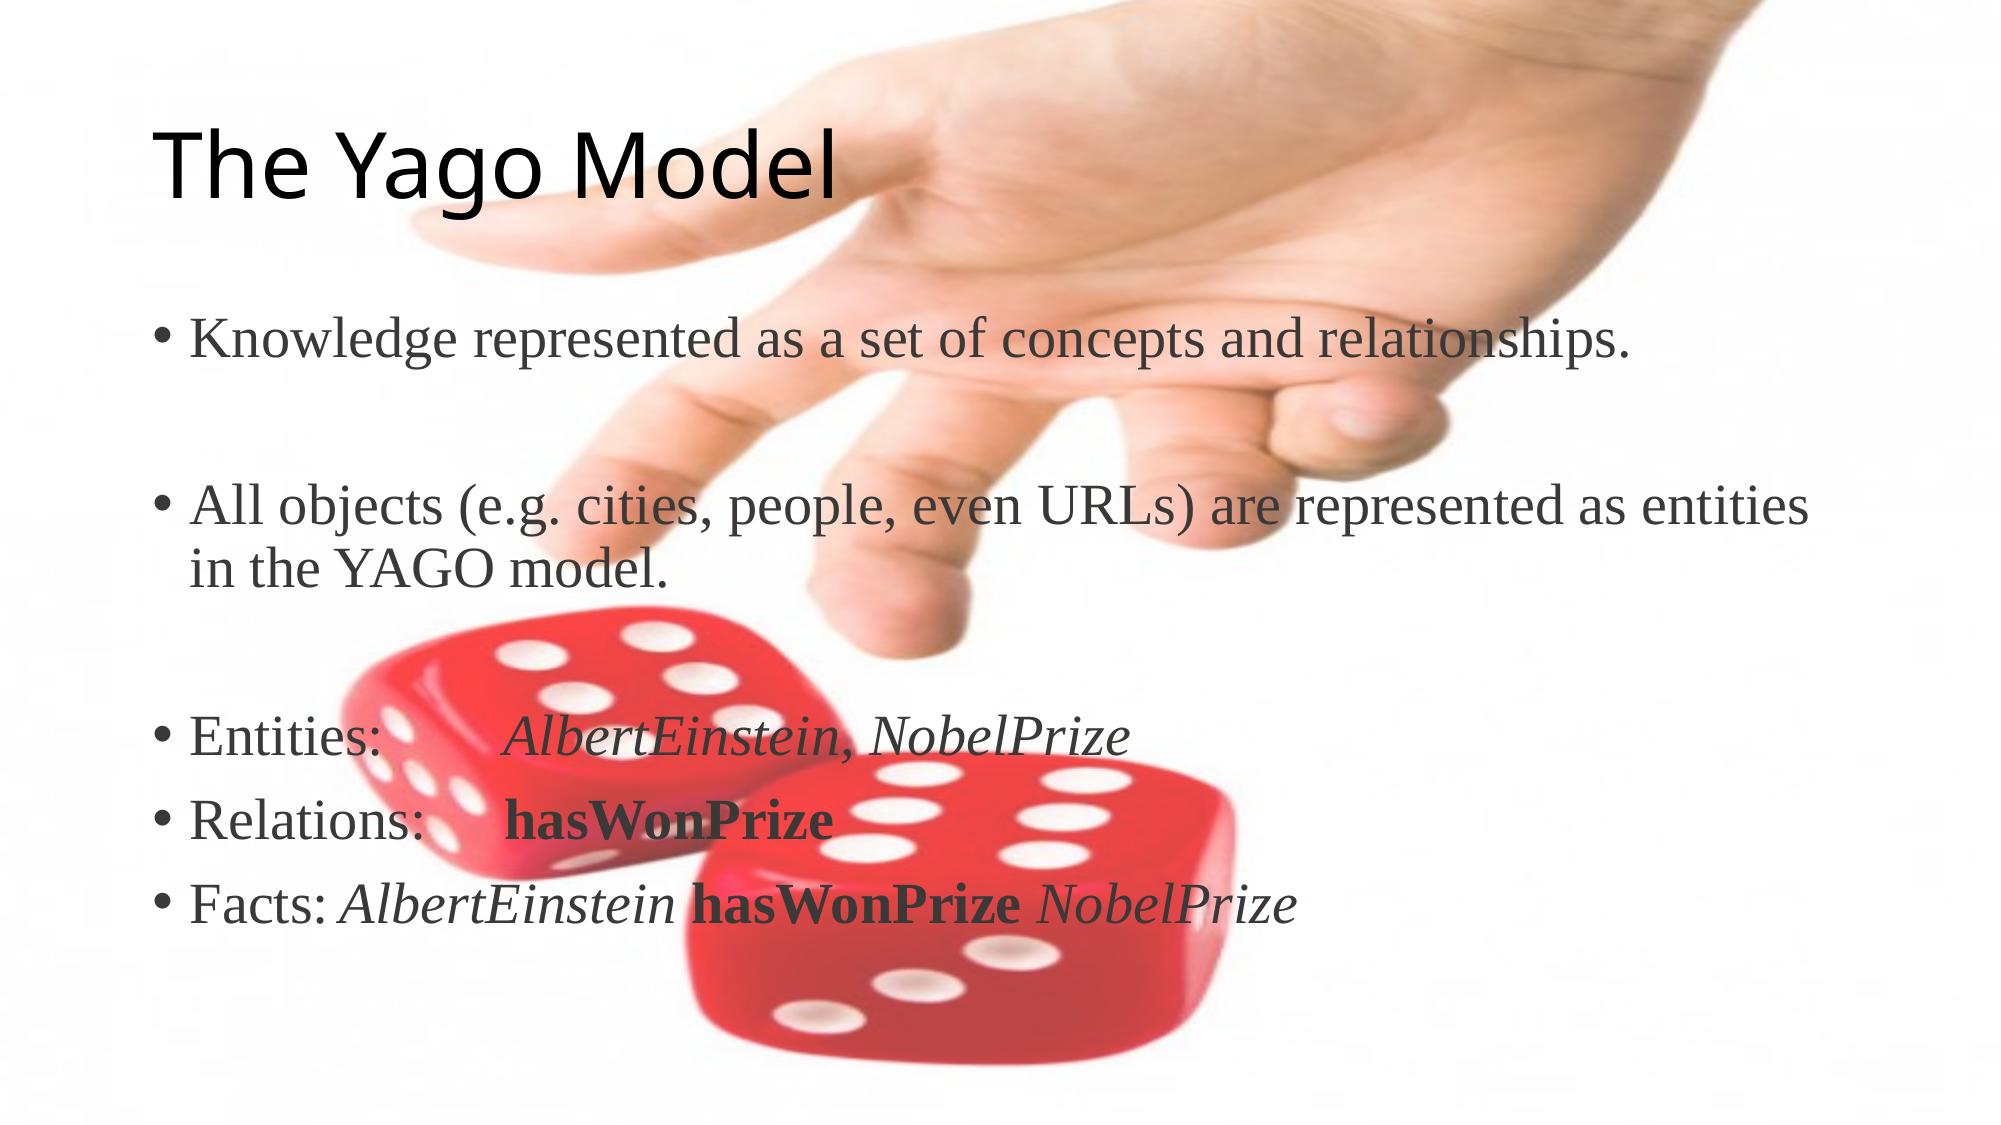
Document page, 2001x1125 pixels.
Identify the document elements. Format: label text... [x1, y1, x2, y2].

list Knowledge represented as a set of concepts and relationships. All objects (e.g. cities, people, even URLs) are represented as entities in the YAGO model. Entities: AlbertEinstein, NobelPrize Relations: hasWonPrize Facts: AlbertEinstein hasWonPrize NobelPrize [137, 299, 1863, 1014]
title The Yago Model [137, 59, 1863, 278]
